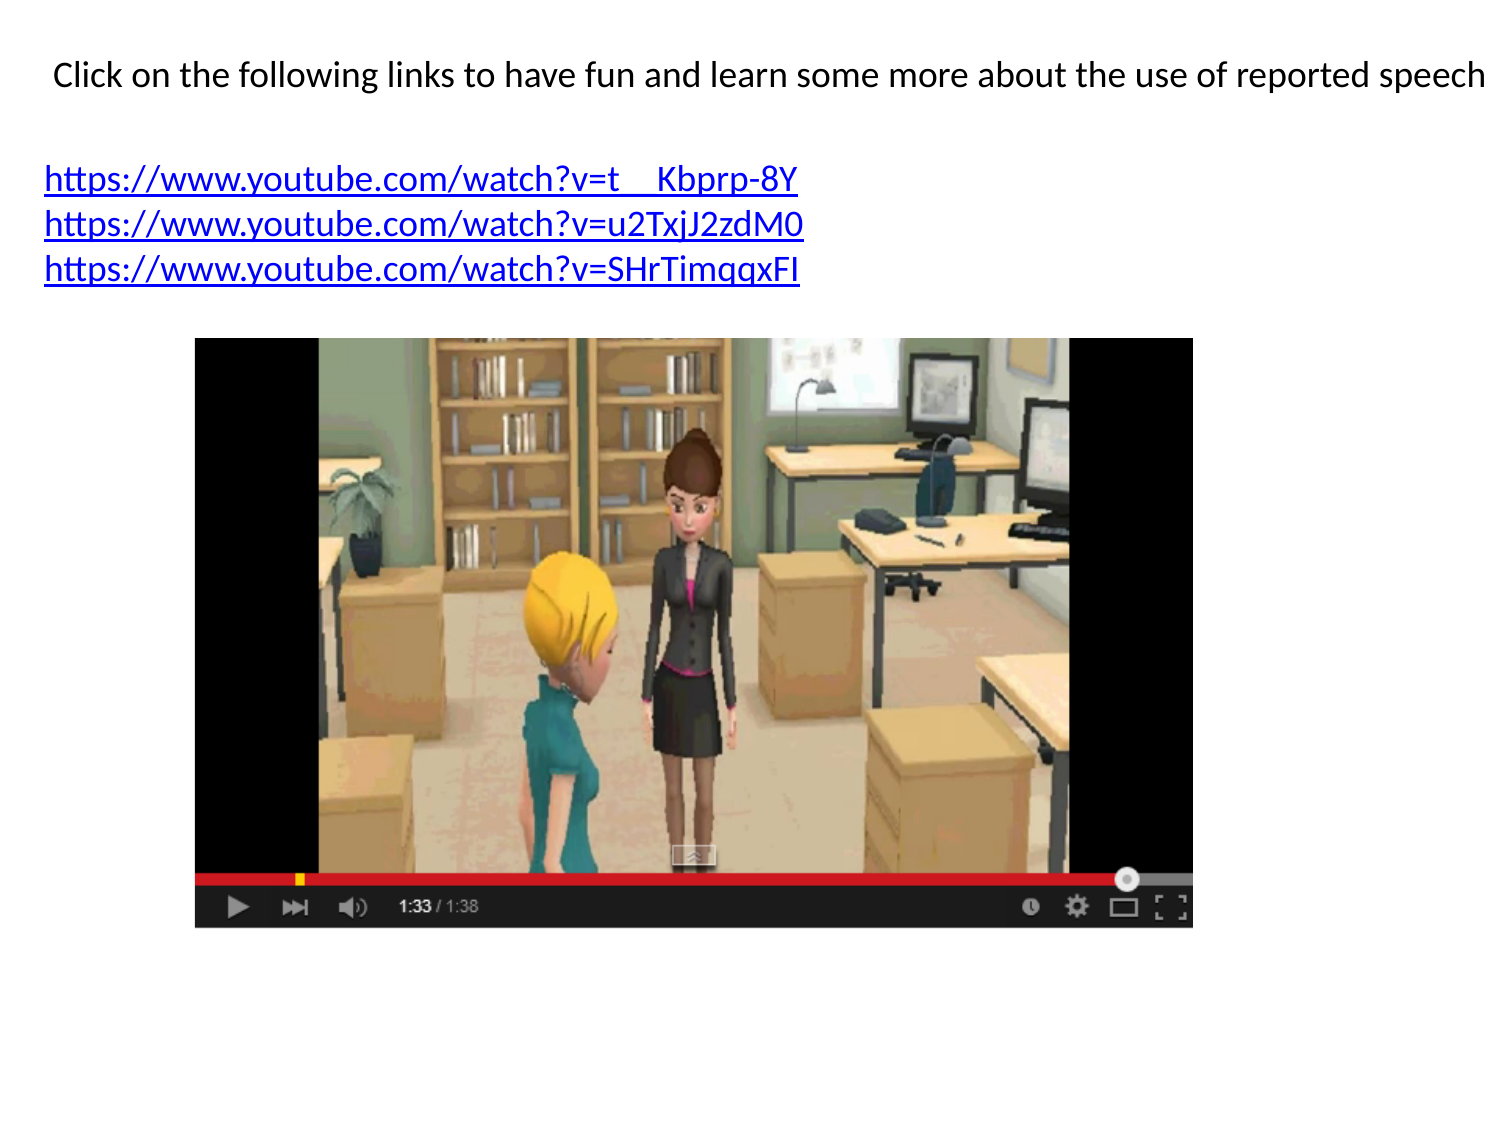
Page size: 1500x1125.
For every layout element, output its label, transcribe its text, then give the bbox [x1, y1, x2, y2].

text_box https://www.youtube.com/watch?v=t__Kbprp-8Y https://www.youtube.com/watch?v=u2TxjJ2zdM0 https://www.youtube.com/watch?v=SHrTimqqxFI [29, 101, 1317, 342]
picture [194, 337, 1194, 929]
text_box Click on the following links to have fun and learn some more about the use of reported speech [38, 42, 1500, 103]
